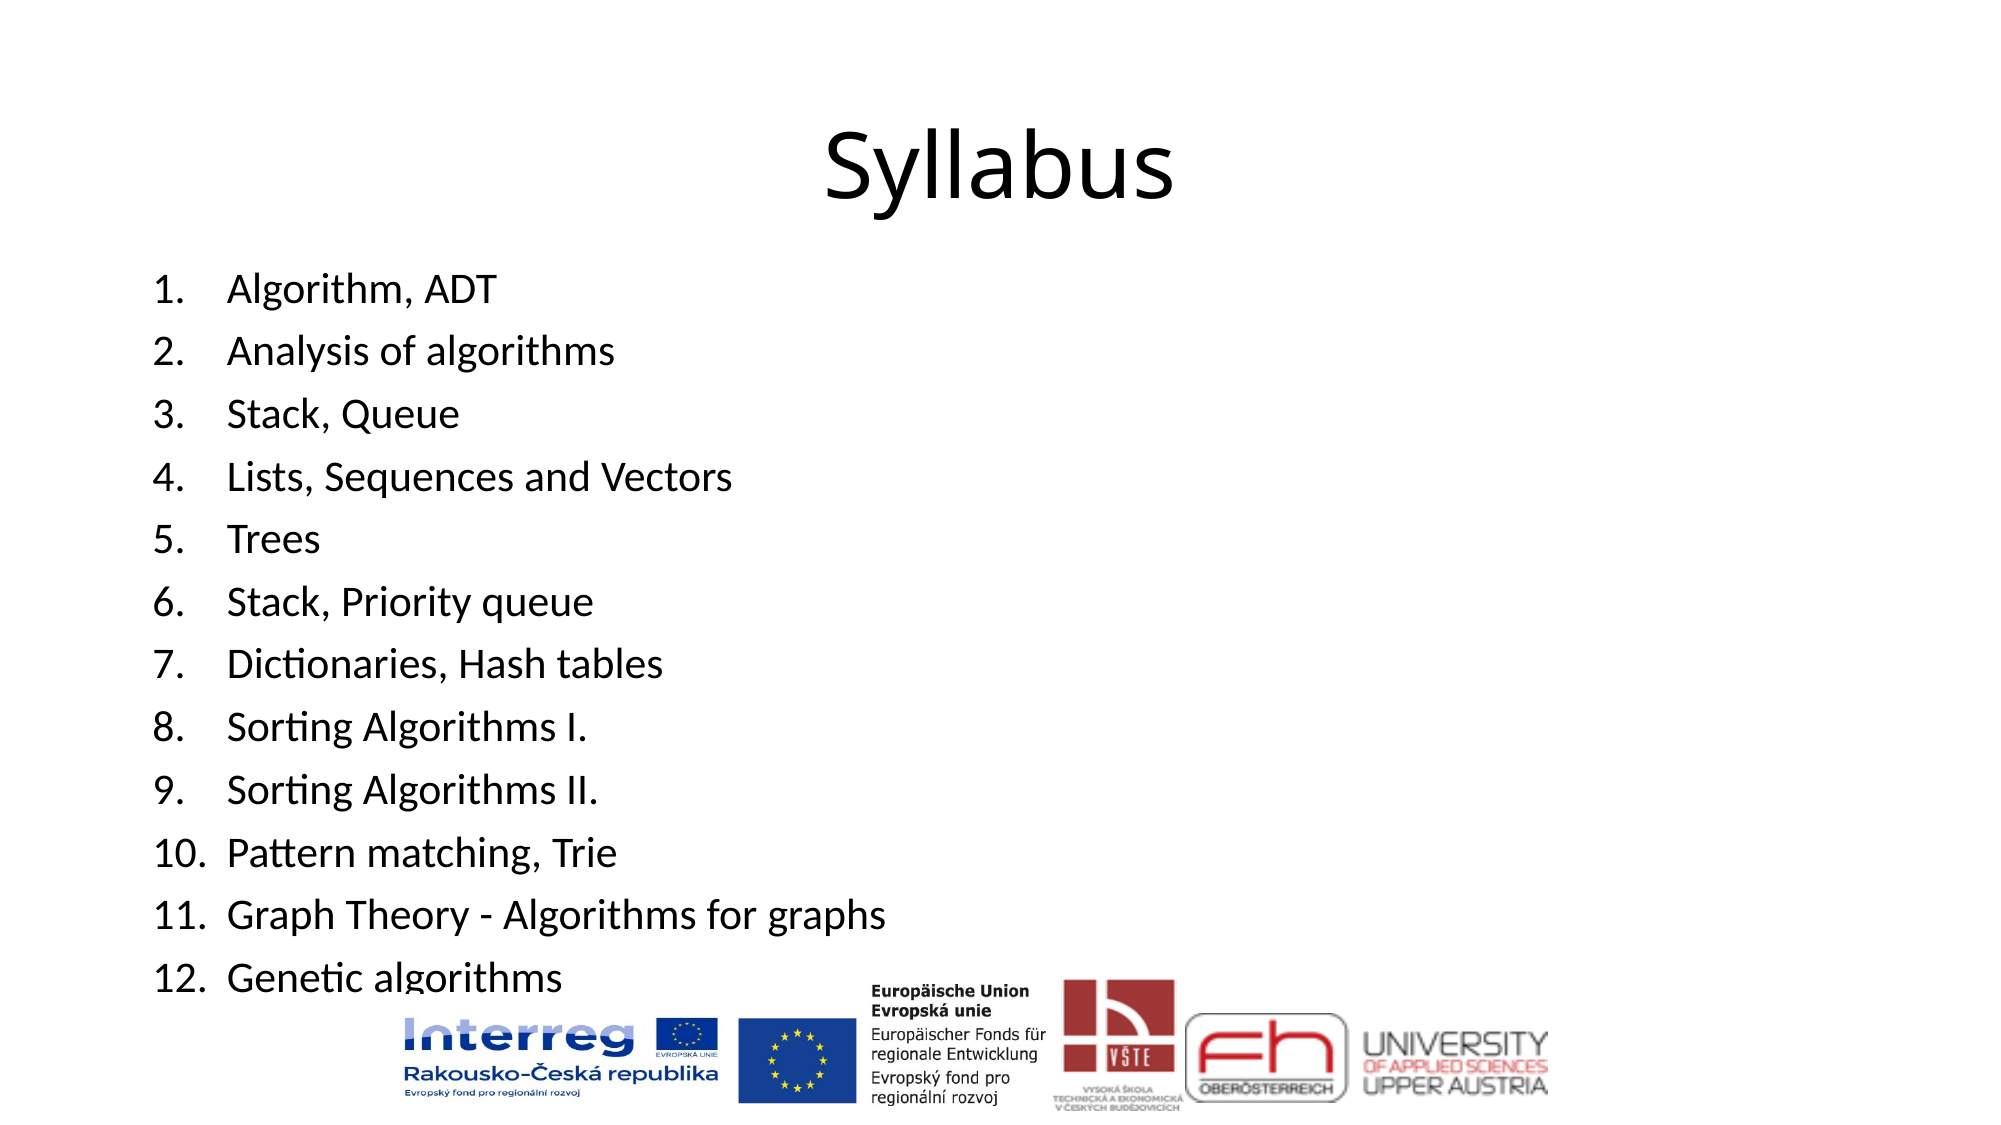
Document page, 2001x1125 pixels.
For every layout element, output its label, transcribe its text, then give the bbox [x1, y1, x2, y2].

picture [374, 984, 1046, 1125]
picture [1185, 1013, 1548, 1103]
title Syllabus [137, 59, 1863, 257]
list Algorithm, ADT Analysis of algorithms Stack, Queue Lists, Sequences and Vectors Trees Stack, Priority queue Dictionaries, Hash tables Sorting Algorithms I. Sorting Algorithms II. Pattern matching, Trie Graph Theory - Algorithms for graphs Genetic algorithms [137, 257, 1863, 1014]
picture [1053, 979, 1184, 1111]
